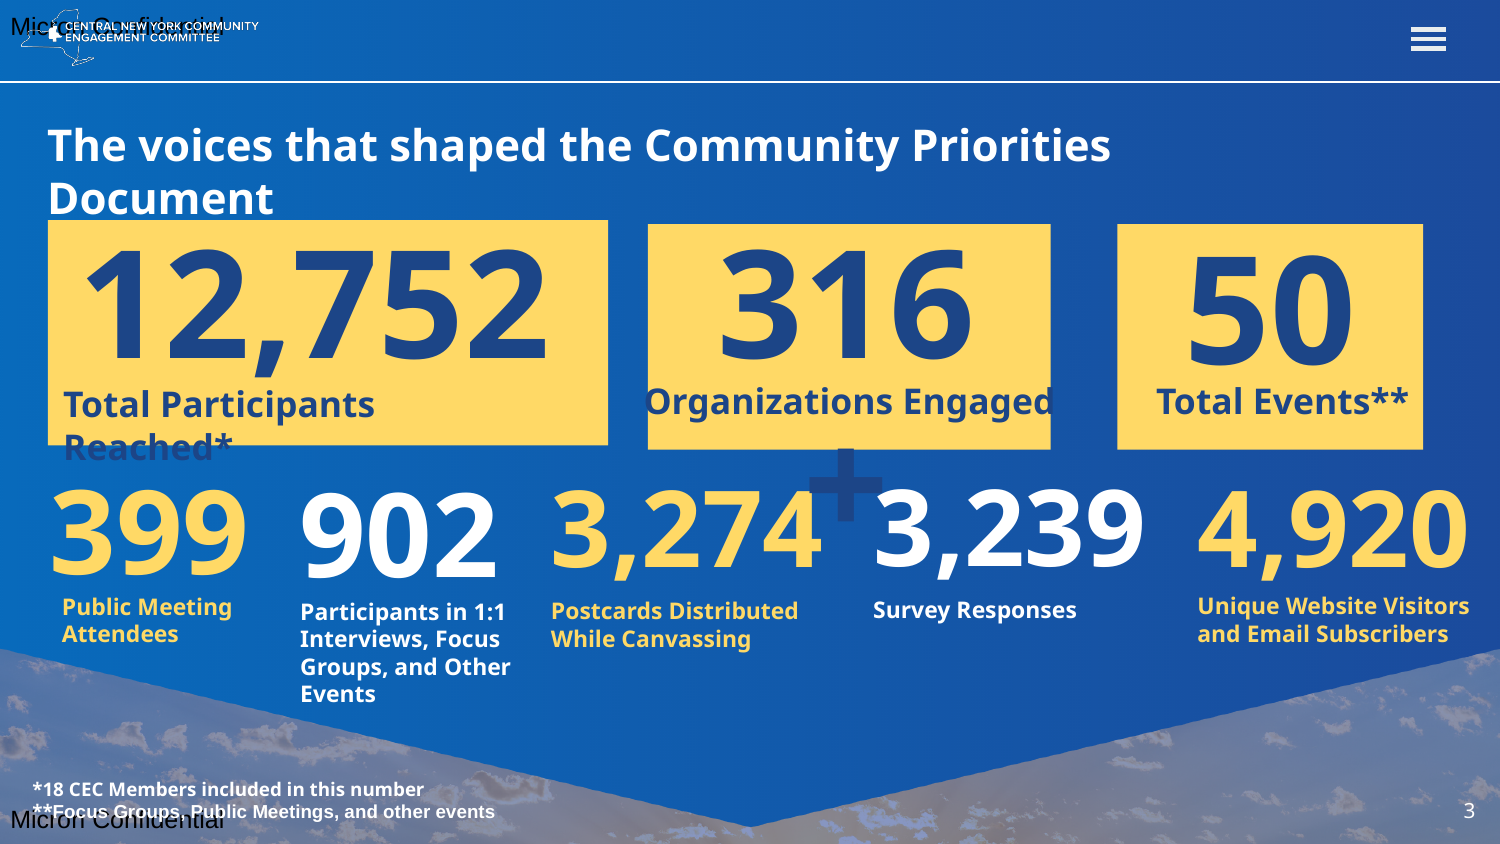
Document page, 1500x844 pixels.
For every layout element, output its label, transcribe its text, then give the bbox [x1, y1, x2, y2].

text_box [1117, 359, 1424, 450]
text_box Total Events** [1129, 363, 1436, 409]
picture [0, 83, 1500, 844]
text_box 4,920 [1274, 446, 1500, 598]
title The voices that shaped the Community Priorities Document [47, 102, 1309, 180]
text_box Participants in 1:1 Interviews, Focus Groups, and Other Events [285, 582, 539, 627]
text_box Survey Responses [869, 619, 1164, 626]
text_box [47, 192, 609, 446]
text_box 902 [284, 454, 535, 582]
text_box 399 [34, 442, 284, 616]
slide_number 3 [1400, 779, 1491, 844]
text_box 50 [1117, 199, 1424, 359]
text_box 3,274 [535, 446, 923, 606]
text_box [647, 409, 1051, 450]
text_box Unique Website Visitors and Email Subscribers [1182, 598, 1489, 622]
text_box Postcards Distributed While Canvassing [539, 606, 869, 627]
picture [0, 0, 1500, 81]
text_box *18 CEC Members included in this number **Focus Groups, Public Meetings, and other events [17, 762, 1299, 839]
text_box 316+ [664, 193, 1028, 353]
text_box [647, 224, 1051, 363]
text_box Organizations Engaged [622, 363, 1077, 409]
text_box 3,239 [869, 445, 1274, 619]
text_box Public Meeting Attendees [46, 577, 301, 622]
